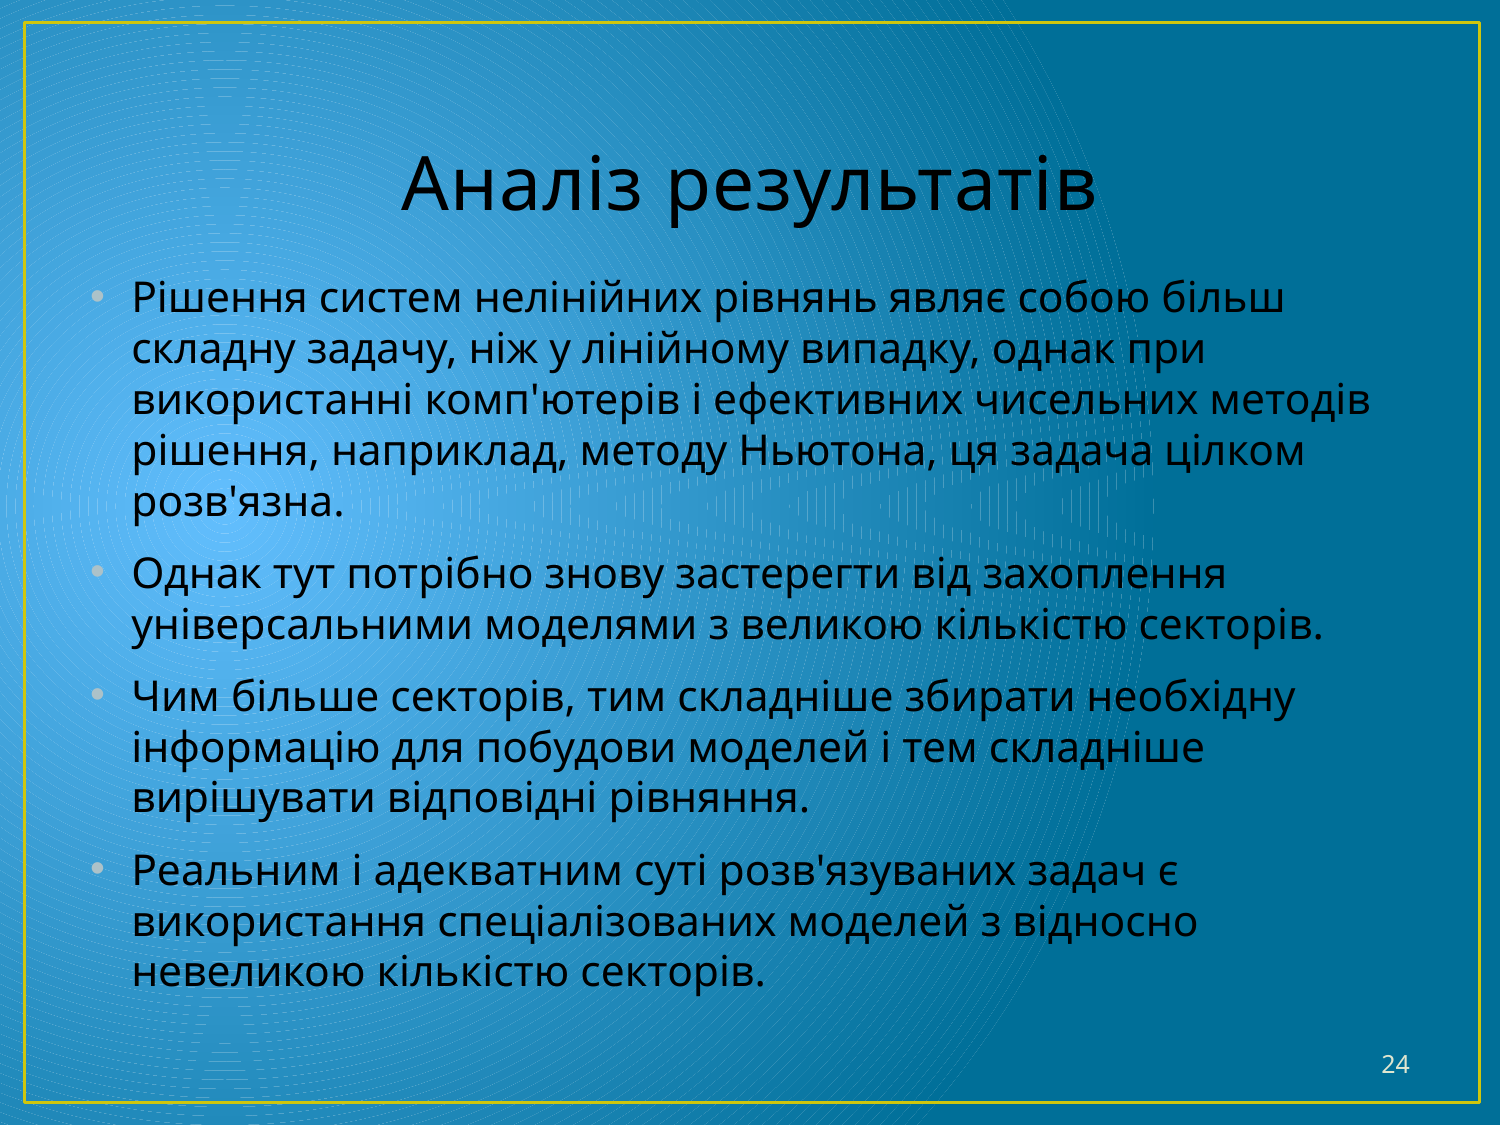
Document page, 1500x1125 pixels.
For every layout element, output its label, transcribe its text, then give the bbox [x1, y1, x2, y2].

list Рішення систем нелінійних рівнянь являє собою більш складну задачу, ніж у лінійному випадку, однак при використанні комп'ютерів і ефективних чисельних методів рішення, наприклад, методу Ньютона, ця задача цілком розв'язна. Однак тут потрібно знову застерегти від захоплення універсальними моделями з великою кількістю секторів. Чим більше секторів, тим складніше збирати необхідну інформацію для побудови моделей і тем складніше вирішувати відповідні рівняння. Реальним і адекватним суті розв'язуваних задач є використання спеціалізованих моделей з відносно невеликою кількістю секторів. [75, 262, 1425, 1005]
slide_number 24 [1074, 1035, 1425, 1096]
title Аналіз результатів [75, 45, 1425, 233]
